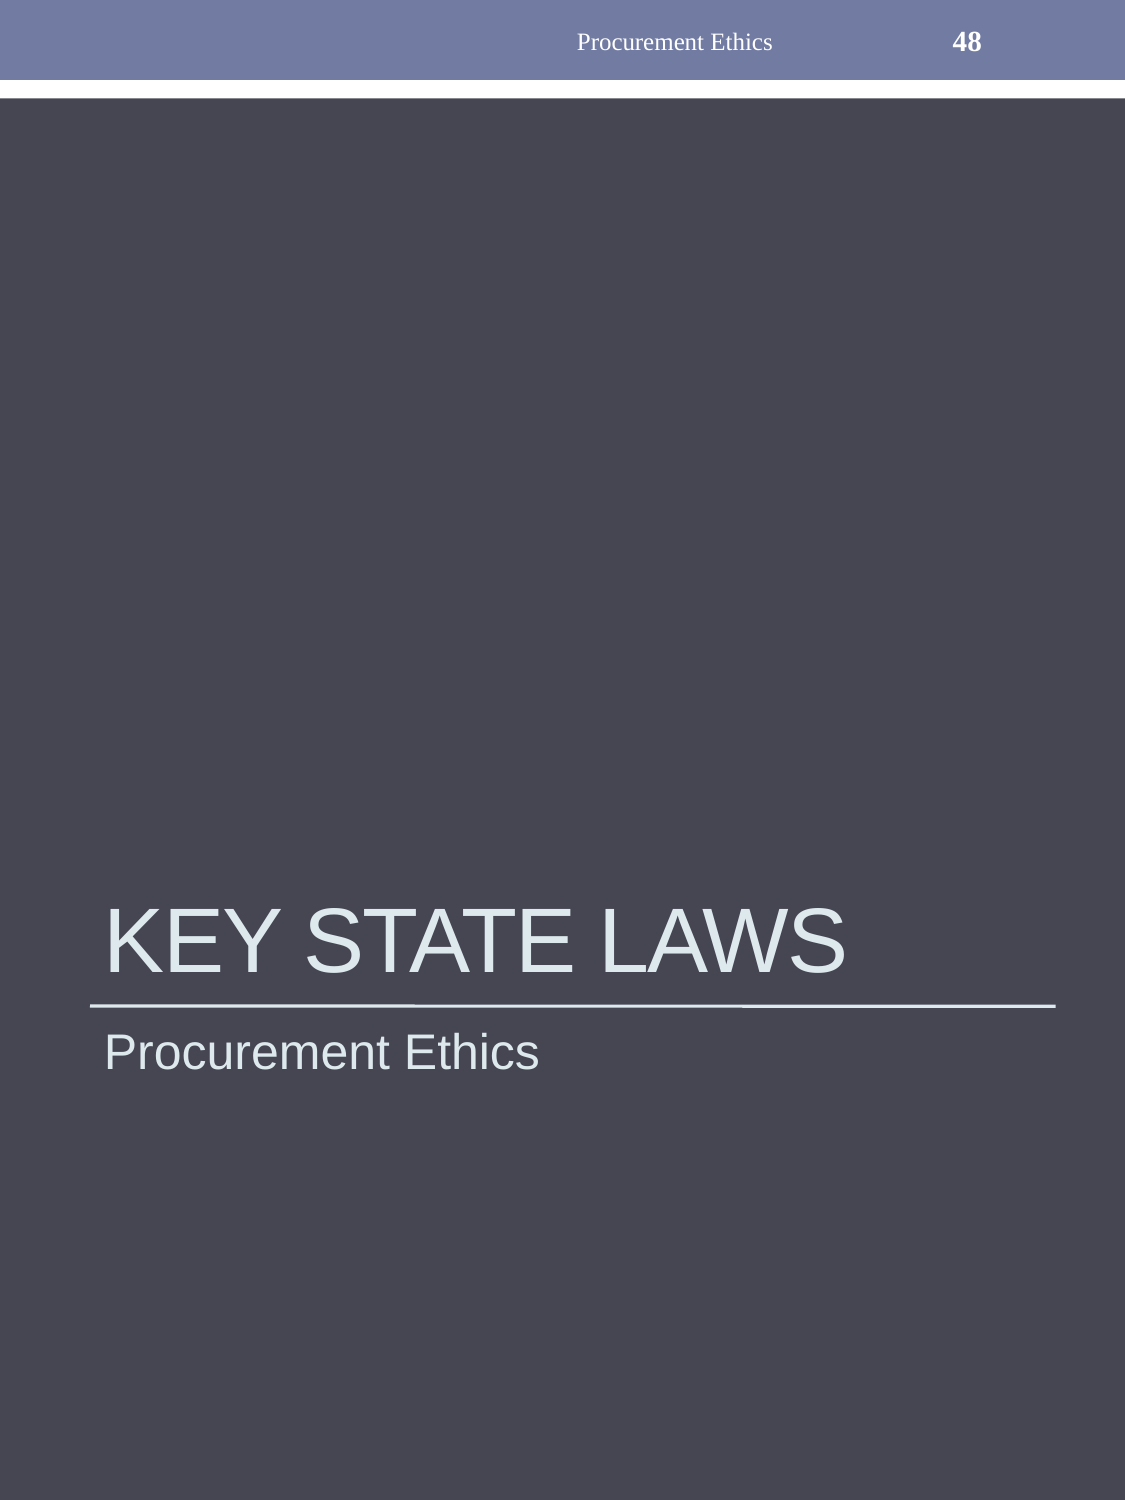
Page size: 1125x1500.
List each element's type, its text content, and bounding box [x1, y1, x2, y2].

slide_number 48 [937, 4, 1069, 76]
list Procurement Ethics [88, 1012, 1046, 1341]
title Key State Laws [88, 516, 1046, 998]
footer Procurement Ethics [421, 4, 929, 76]
